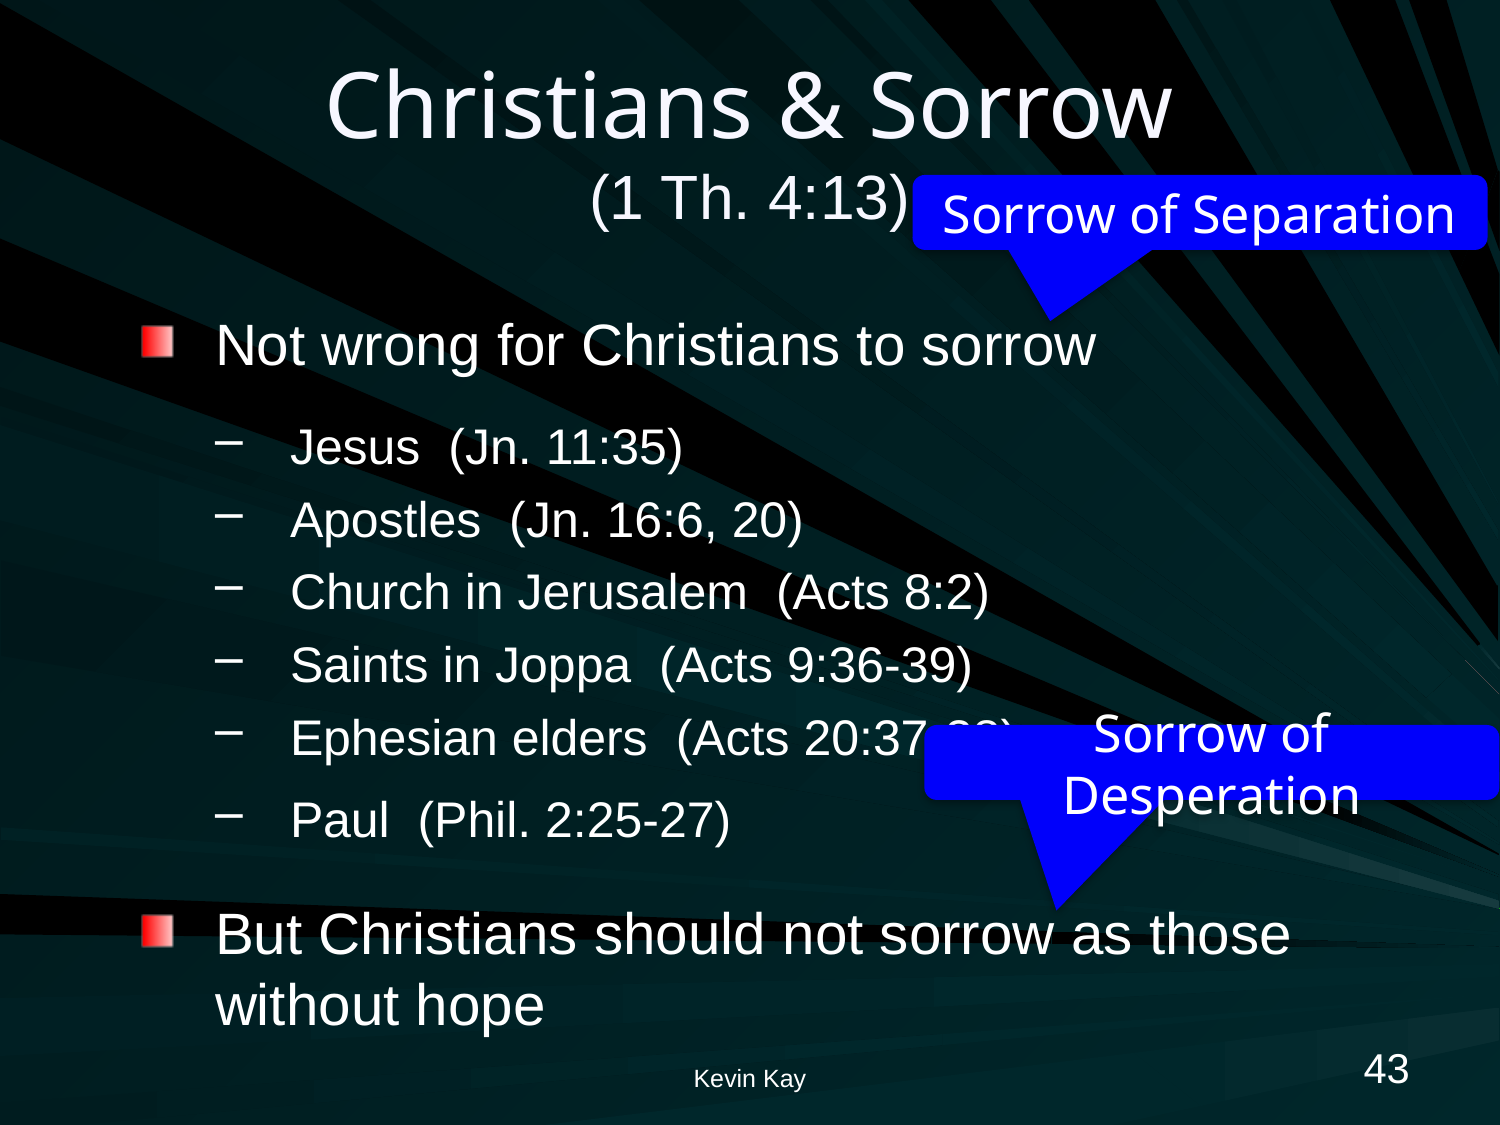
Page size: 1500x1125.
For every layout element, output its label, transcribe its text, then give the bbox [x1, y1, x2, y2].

slide_number 43 [1074, 1023, 1426, 1100]
text_box Sorrow of Desperation [924, 724, 1500, 911]
title Christians & Sorrow (1 Th. 4:13) [74, 45, 1426, 234]
list Not wrong for Christians to sorrow Jesus (Jn. 11:35) Apostles (Jn. 16:6, 20) Church in Jerusalem (Acts 8:2) Saints in Joppa (Acts 9:36-39) Ephesian elders (Acts 20:37-38) Paul (Phil. 2:25-27) But Christians should not sorrow as those without hope [124, 299, 1413, 1038]
picture [140, 324, 177, 361]
text_box Sorrow of Separation [912, 174, 1488, 322]
footer Kevin Kay [512, 1024, 988, 1101]
picture [140, 913, 177, 951]
